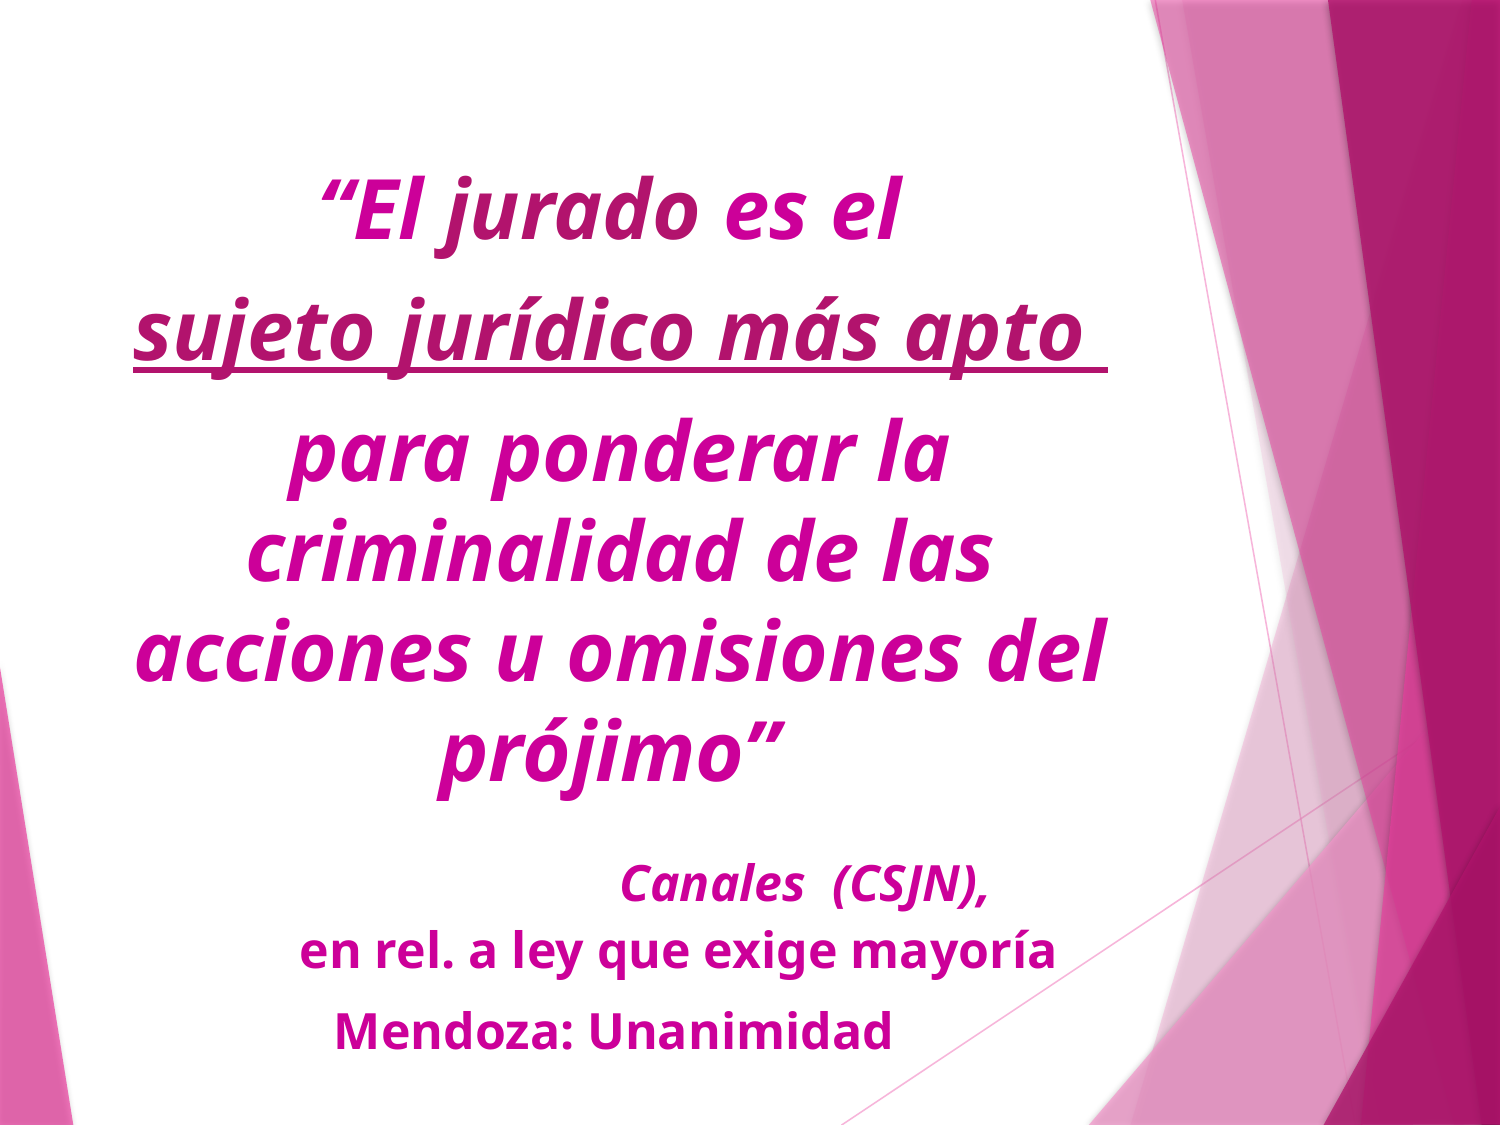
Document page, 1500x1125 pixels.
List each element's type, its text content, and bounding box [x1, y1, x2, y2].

list “El jurado es el sujeto jurídico más apto para ponderar la criminalidad de las acciones u omisiones del prójimo” Canales (CSJN), en rel. a ley que exige mayoría Mendoza: Unanimidad [99, 149, 1142, 1094]
